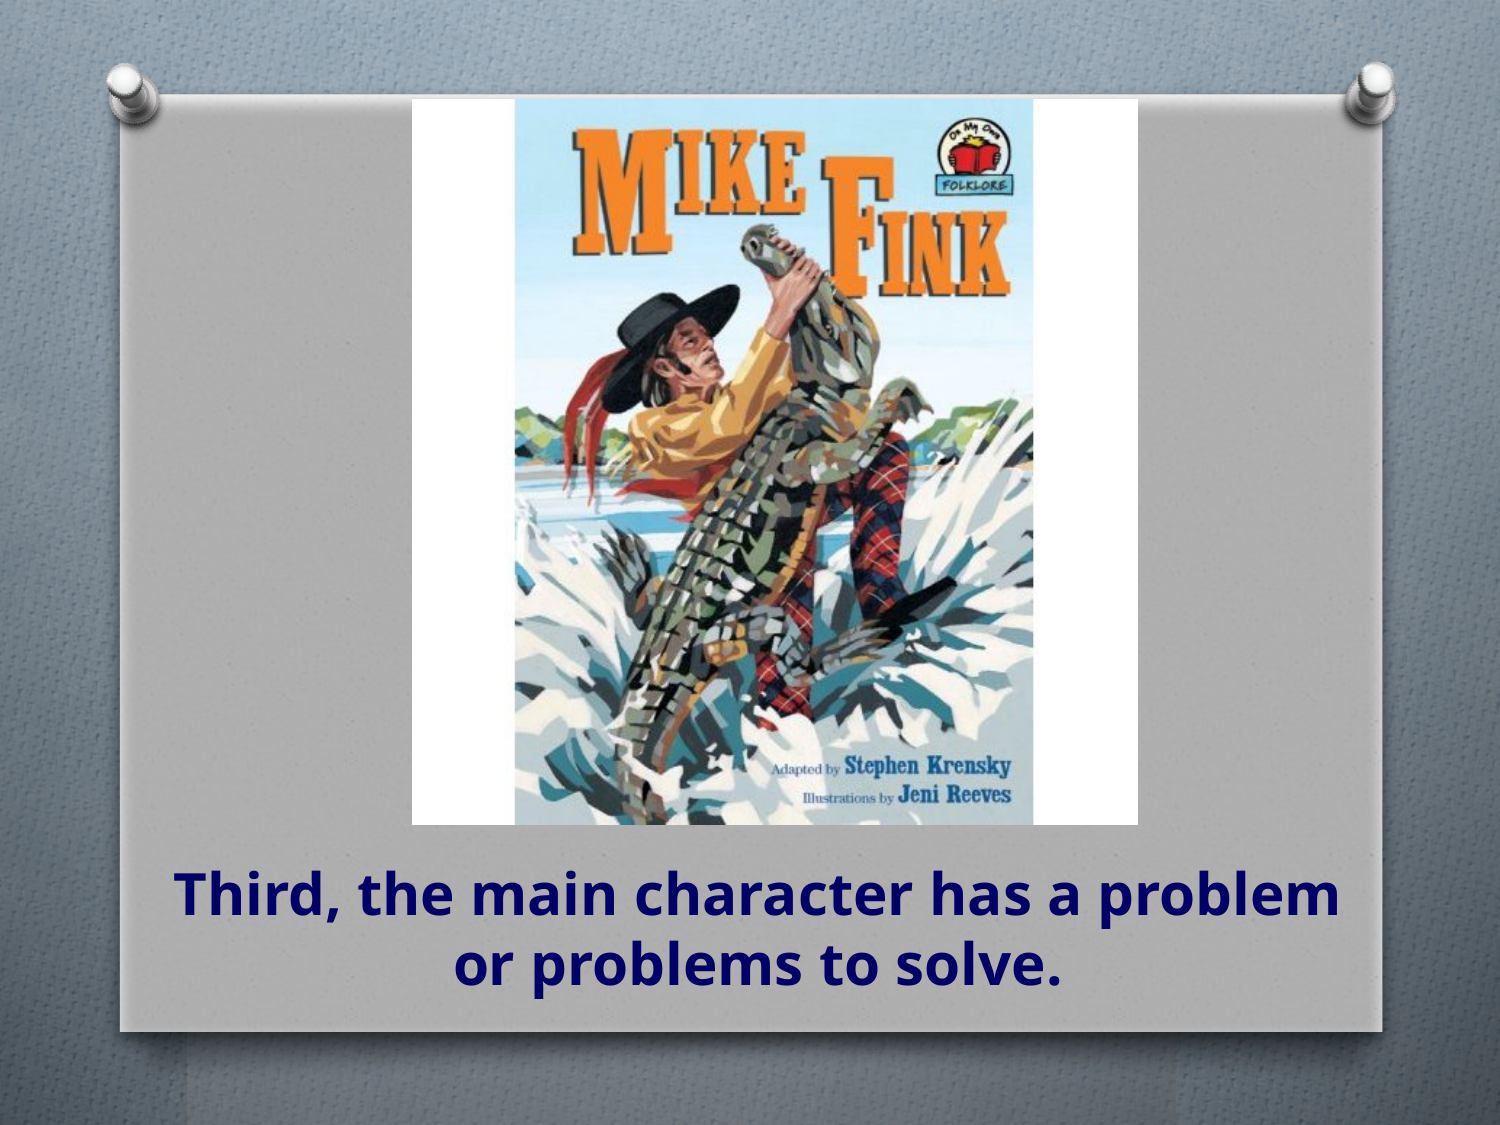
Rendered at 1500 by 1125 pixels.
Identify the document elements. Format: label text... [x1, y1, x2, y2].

picture [1317, 35, 1439, 156]
picture [75, 29, 198, 153]
text_box Third, the main character has a problem or problems to solve. [158, 849, 1358, 1005]
picture [412, 99, 1138, 826]
